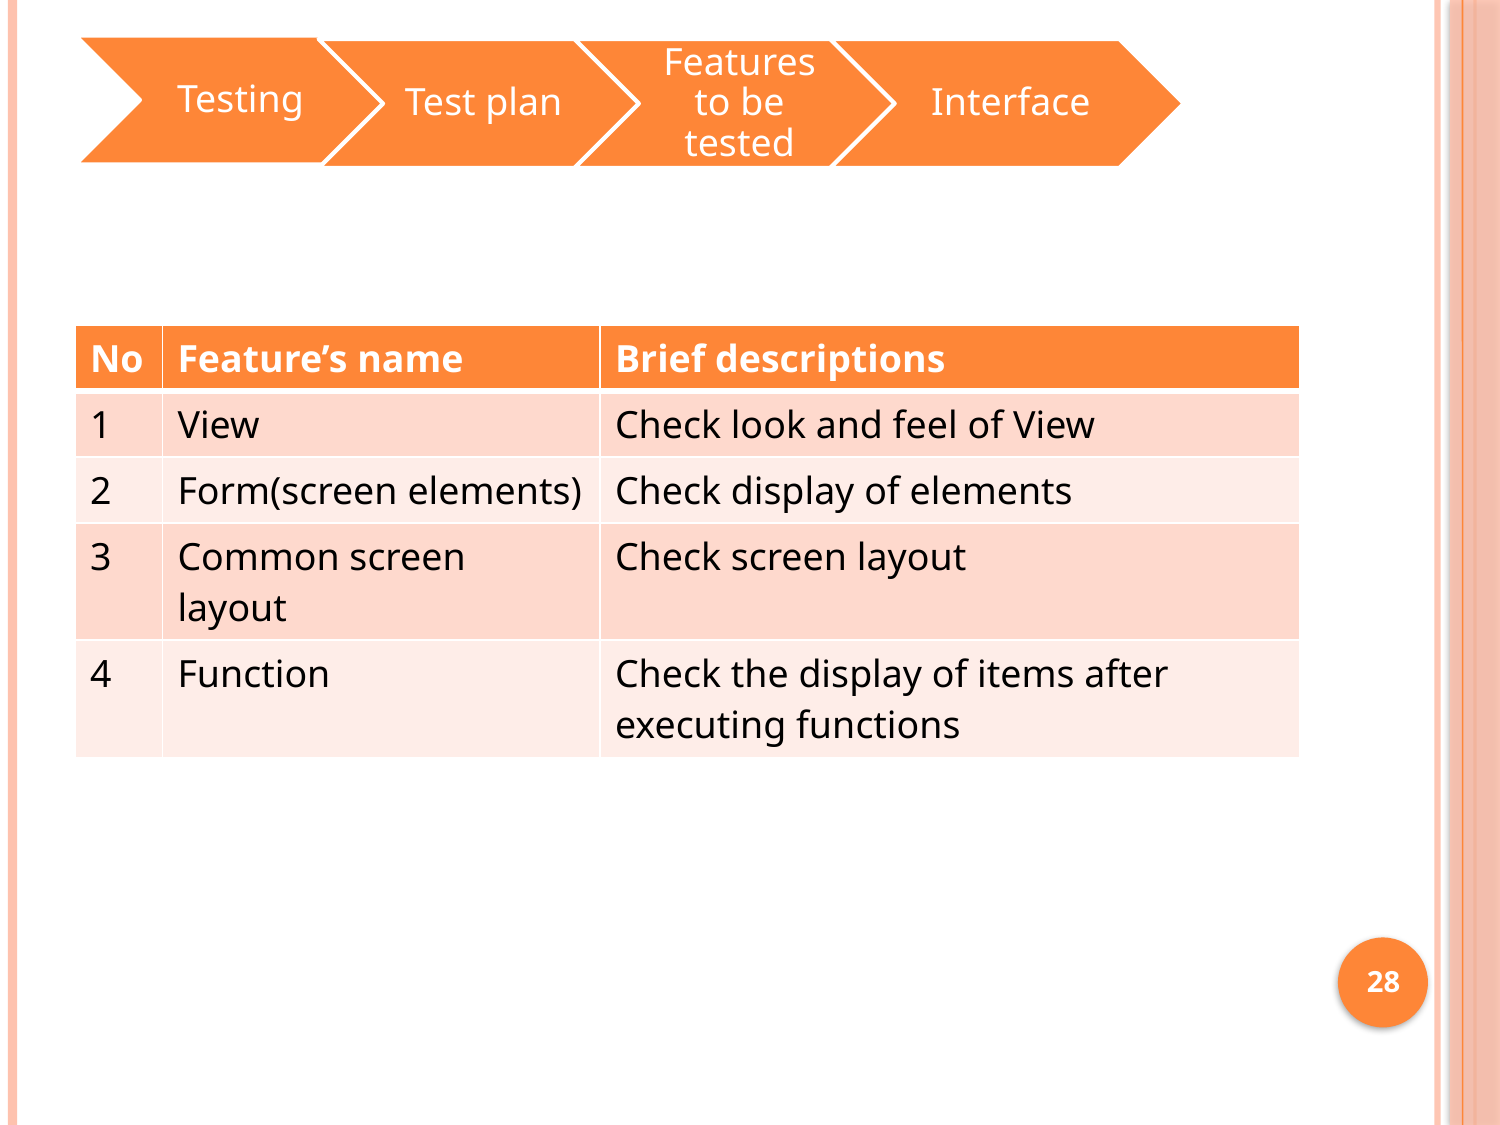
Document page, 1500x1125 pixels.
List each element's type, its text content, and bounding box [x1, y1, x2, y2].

table_cell 4 [76, 641, 162, 757]
table_cell Form(screen elements) [163, 458, 599, 522]
table_cell 2 [76, 458, 162, 522]
table_header Brief descriptions [601, 326, 1299, 388]
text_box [74, 0, 1301, 201]
table_cell Common screen layout [163, 524, 599, 639]
table_cell Check the display of items after executing functions [601, 641, 1299, 757]
table_header No [76, 326, 162, 388]
table_cell Check screen layout [601, 524, 1299, 639]
table_cell Check display of elements [601, 458, 1299, 522]
slide_number 28 [1333, 940, 1434, 1027]
table_cell View [163, 394, 599, 456]
table_header Feature’s name [163, 326, 599, 388]
table_cell Function [163, 641, 599, 757]
table_cell 1 [76, 394, 162, 456]
table_cell Check look and feel of View [601, 394, 1299, 456]
table_cell 3 [76, 524, 162, 639]
